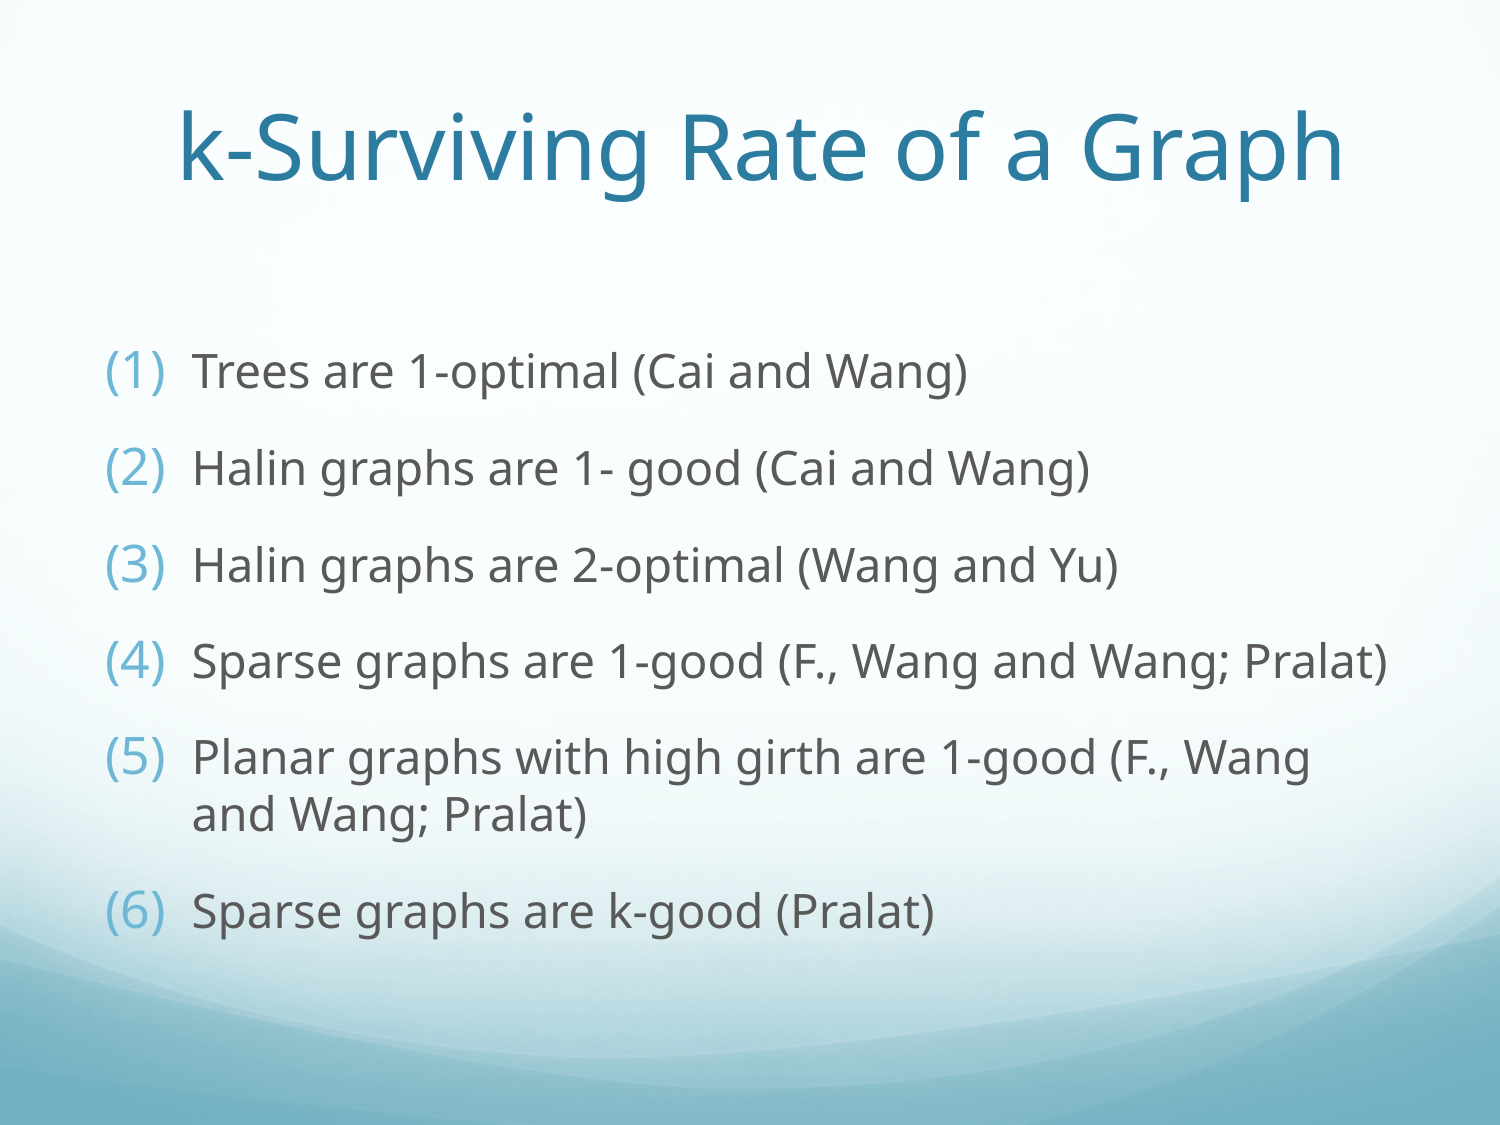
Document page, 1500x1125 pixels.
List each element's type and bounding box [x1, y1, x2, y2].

text_box [87, 50, 1438, 238]
list [90, 238, 1410, 975]
